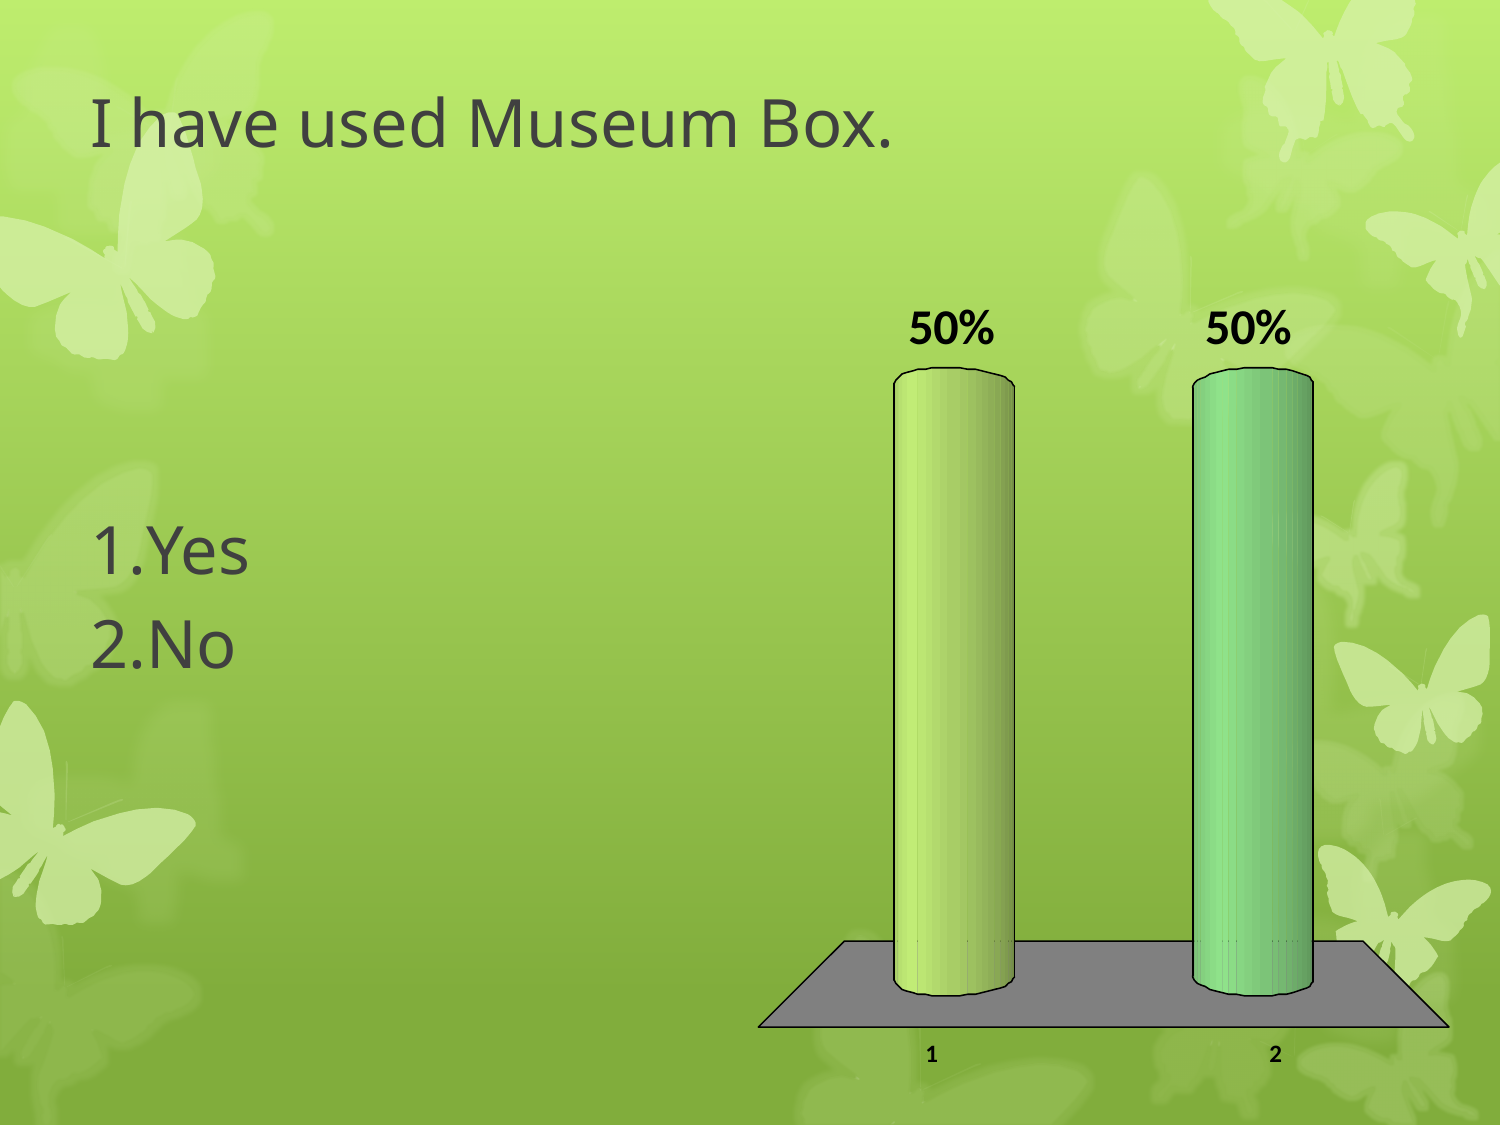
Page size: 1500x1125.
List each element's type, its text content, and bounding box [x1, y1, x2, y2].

title I have used Museum Box. [75, 45, 1244, 197]
list Yes No [75, 262, 750, 928]
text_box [739, 270, 1491, 1116]
